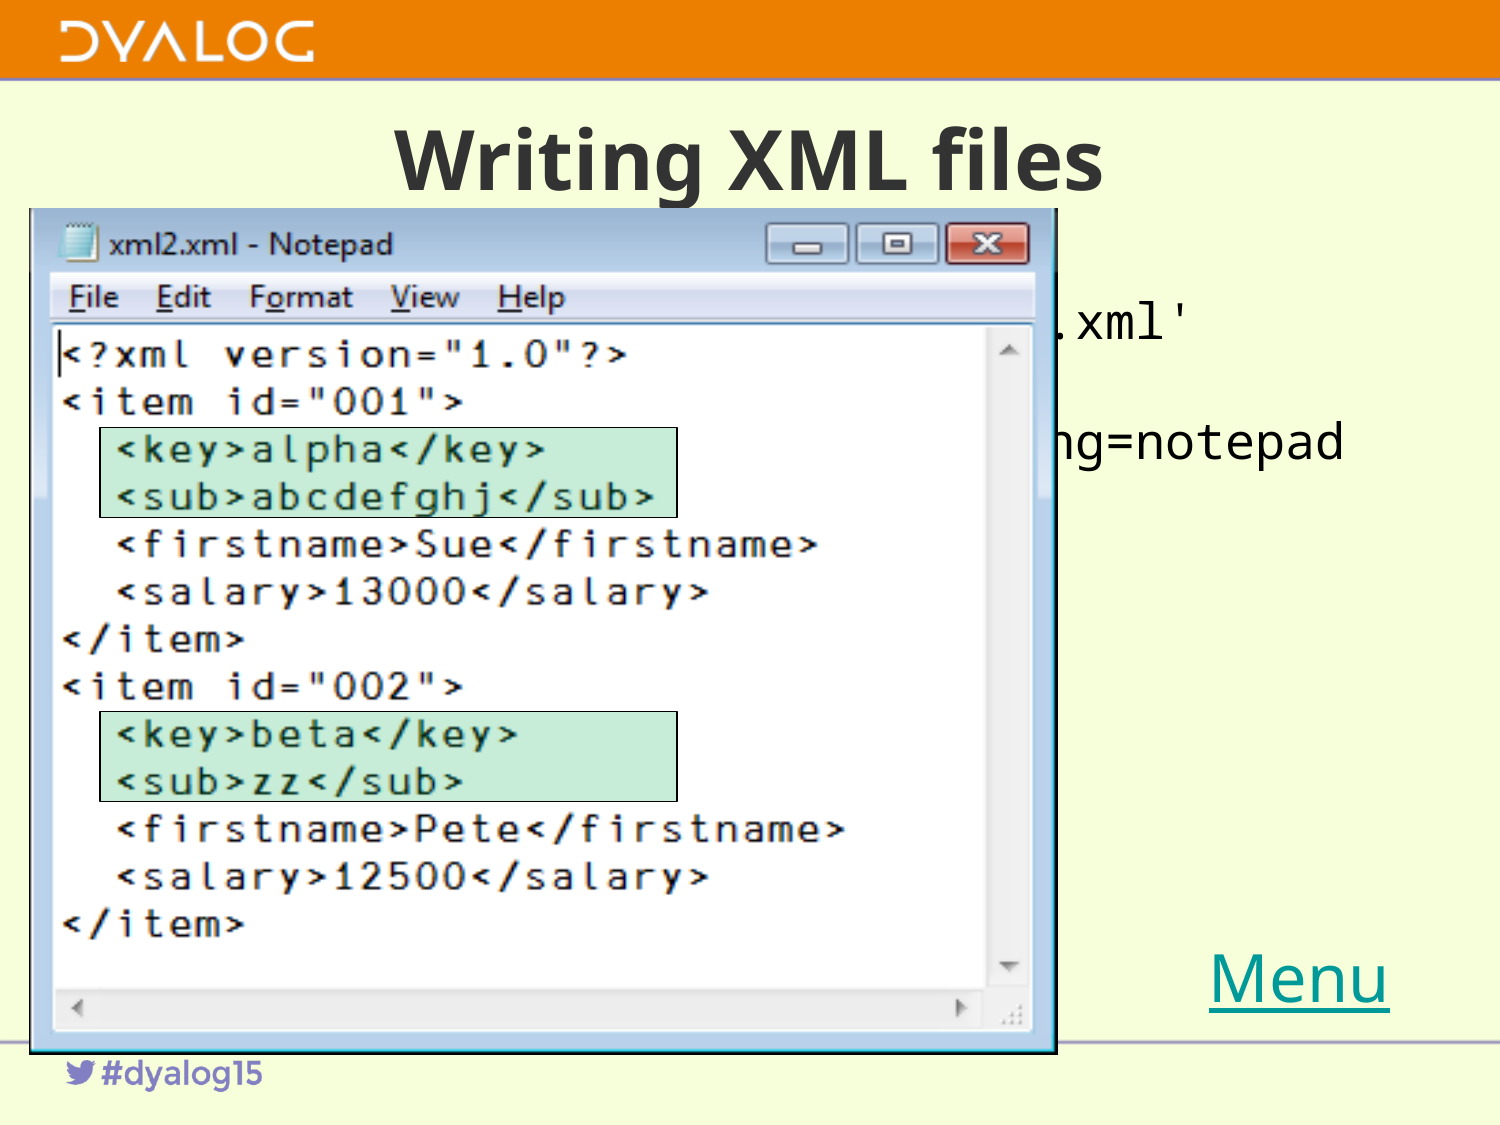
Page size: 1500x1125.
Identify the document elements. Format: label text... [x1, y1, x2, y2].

title Writing XML files [112, 99, 1388, 268]
text_box Menu [1187, 928, 1412, 1035]
subtitle SaveXML Data '\tmp\xml2.xml' ]open \tmp\xml2.xml -using=notepad \tmp\xml2.xml [1062, 282, 1412, 587]
picture [0, 0, 1500, 1125]
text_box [29, 207, 1058, 1056]
